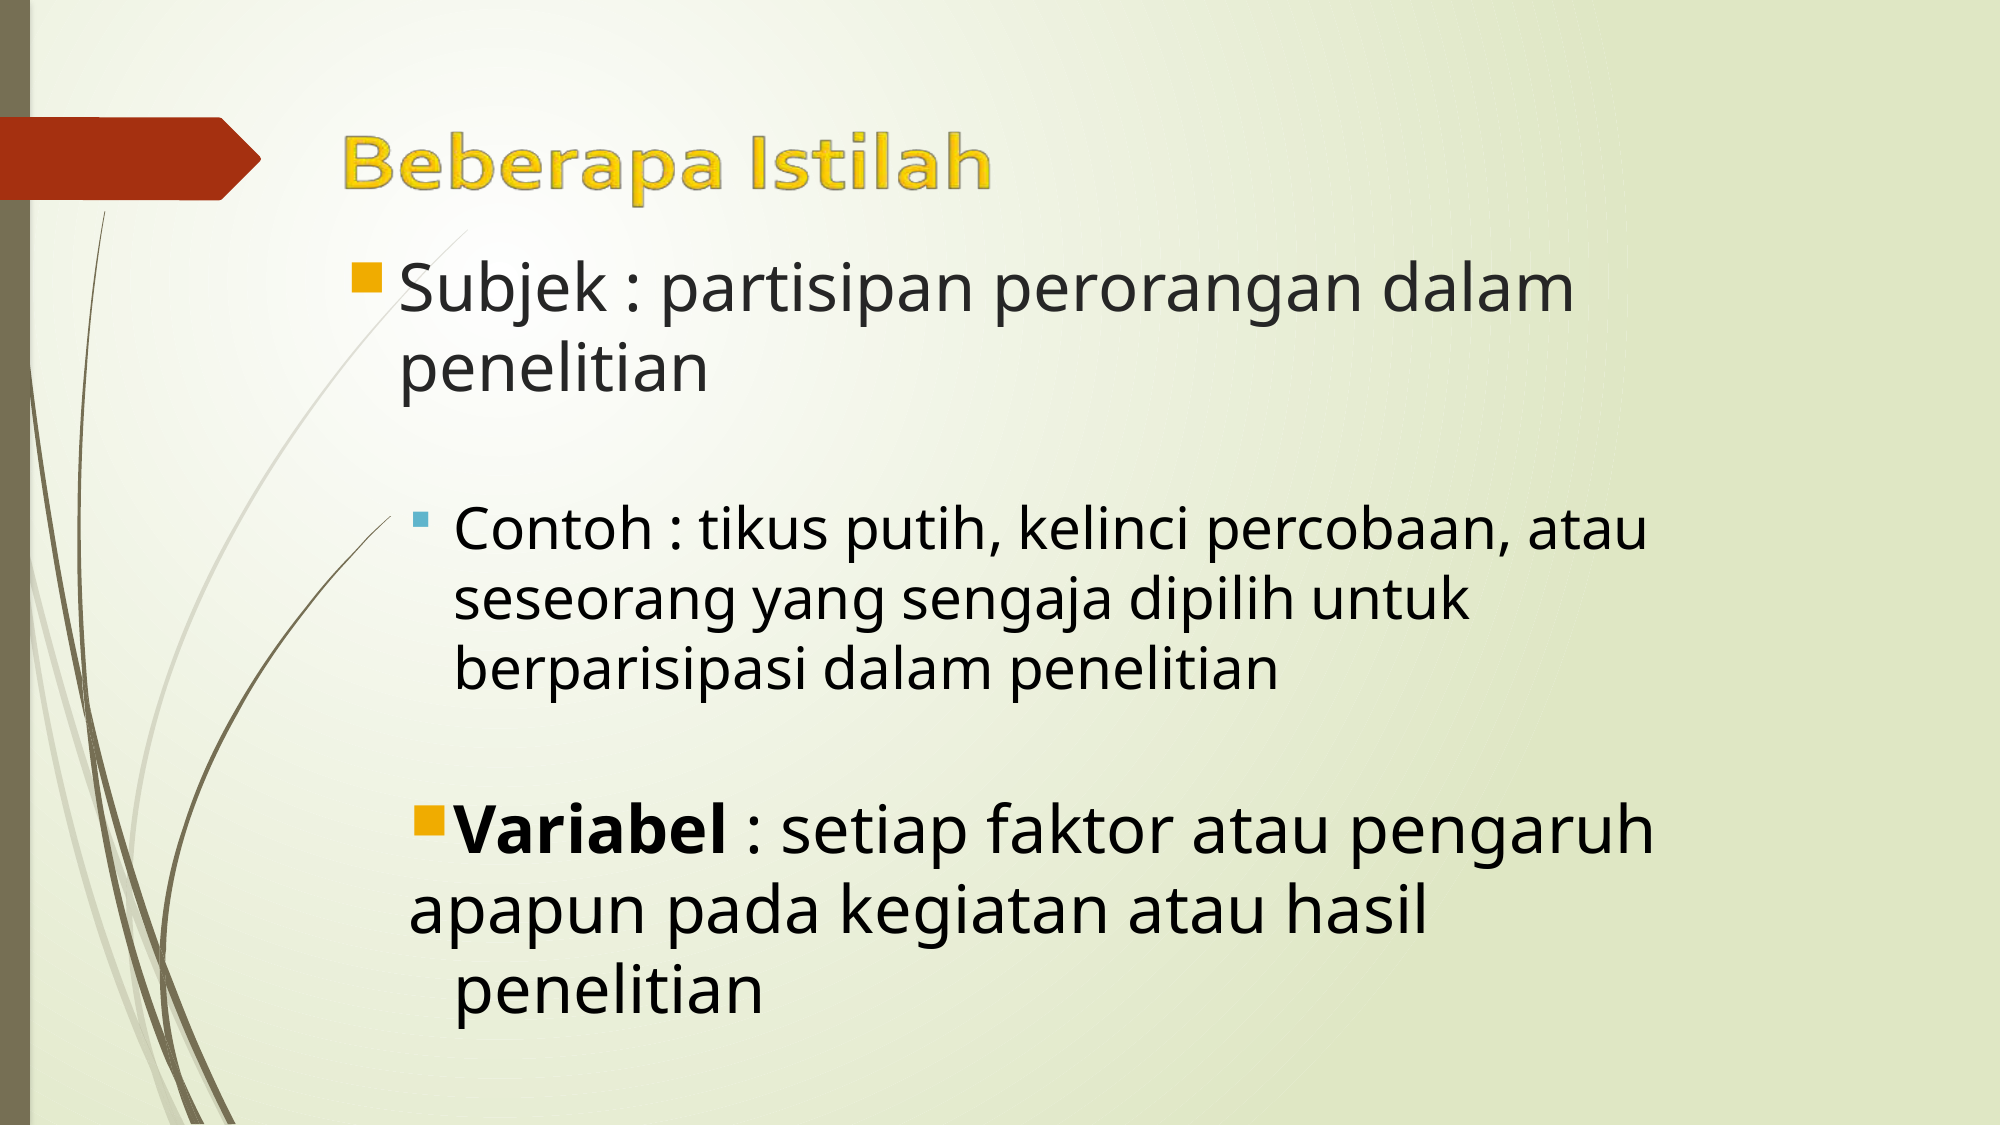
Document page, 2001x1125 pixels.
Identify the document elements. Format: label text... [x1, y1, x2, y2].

text_box Contoh : tikus putih, kelinci percobaan, atau seseorang yang sengaja dipilih untuk berparisipasi dalam penelitian Variabel : setiap faktor atau pengaruh apapun pada kegiatan atau hasil penelitian [351, 491, 1658, 1028]
title Subjek : partisipan perorangan dalam penelitian [329, 237, 1680, 425]
text_box [279, 87, 1055, 213]
